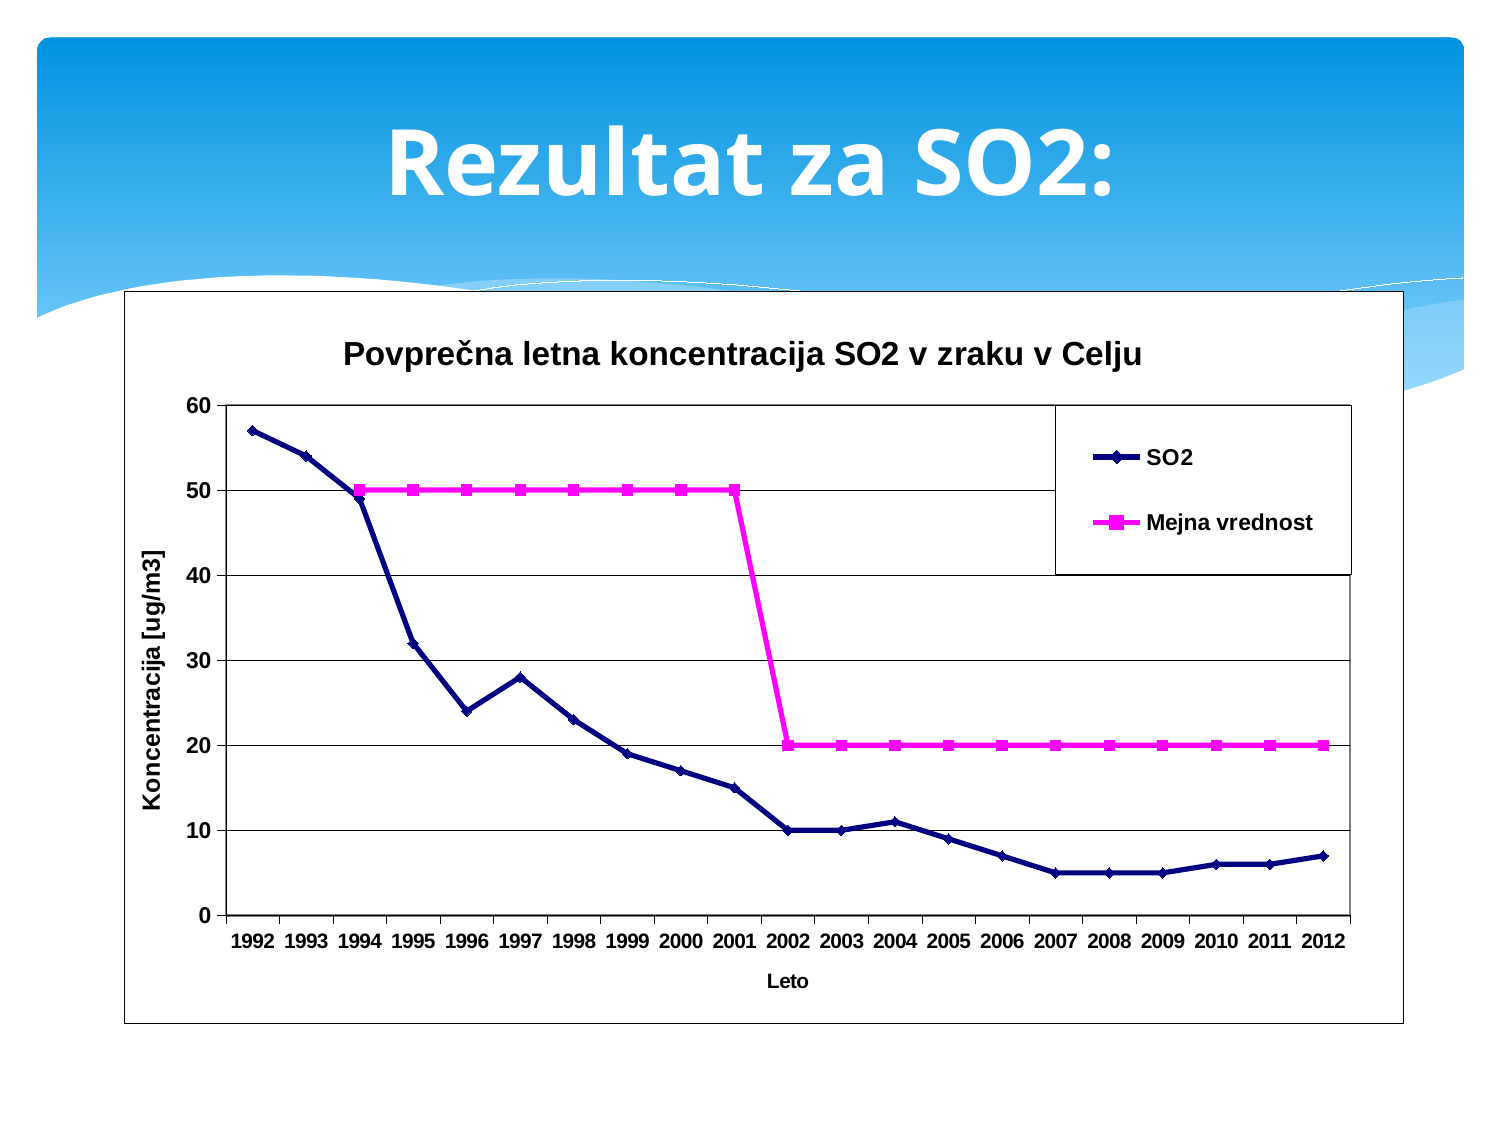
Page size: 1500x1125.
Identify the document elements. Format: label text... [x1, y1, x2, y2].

chart [123, 290, 1404, 1024]
title Rezultat za SO2: [75, 55, 1425, 261]
